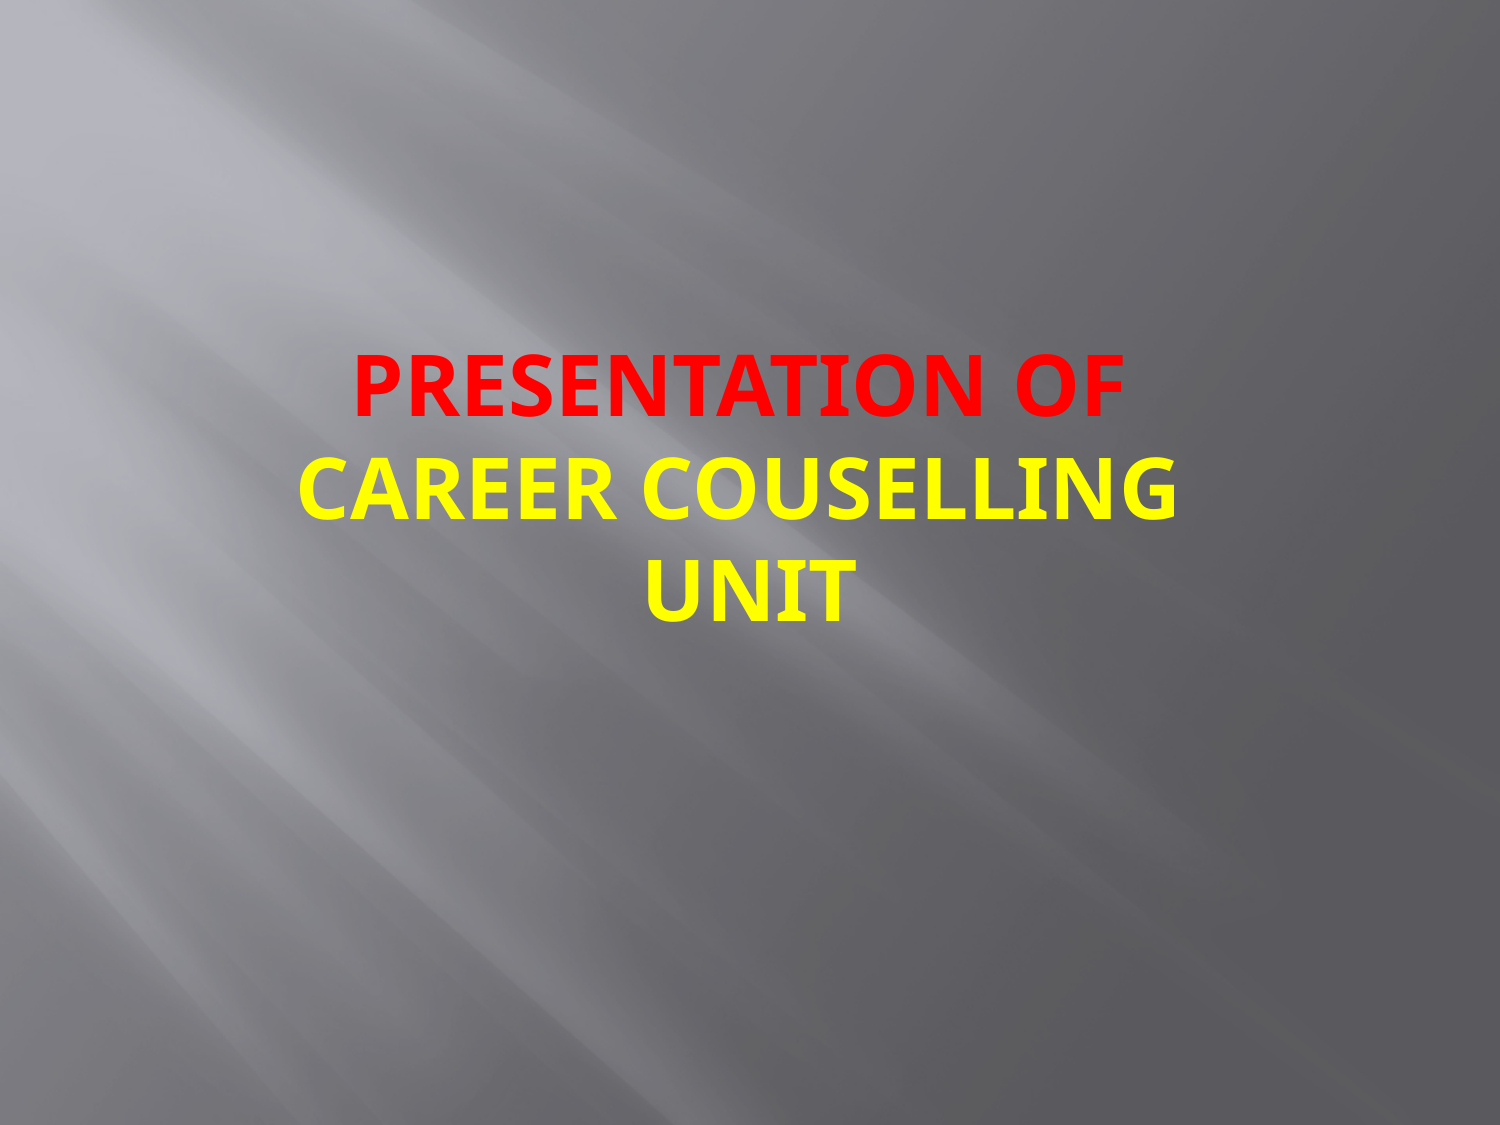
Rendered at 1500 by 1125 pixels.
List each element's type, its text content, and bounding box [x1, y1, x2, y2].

title PRESENTATION OF CAREER COUSELLING UNIT [75, 45, 1425, 925]
